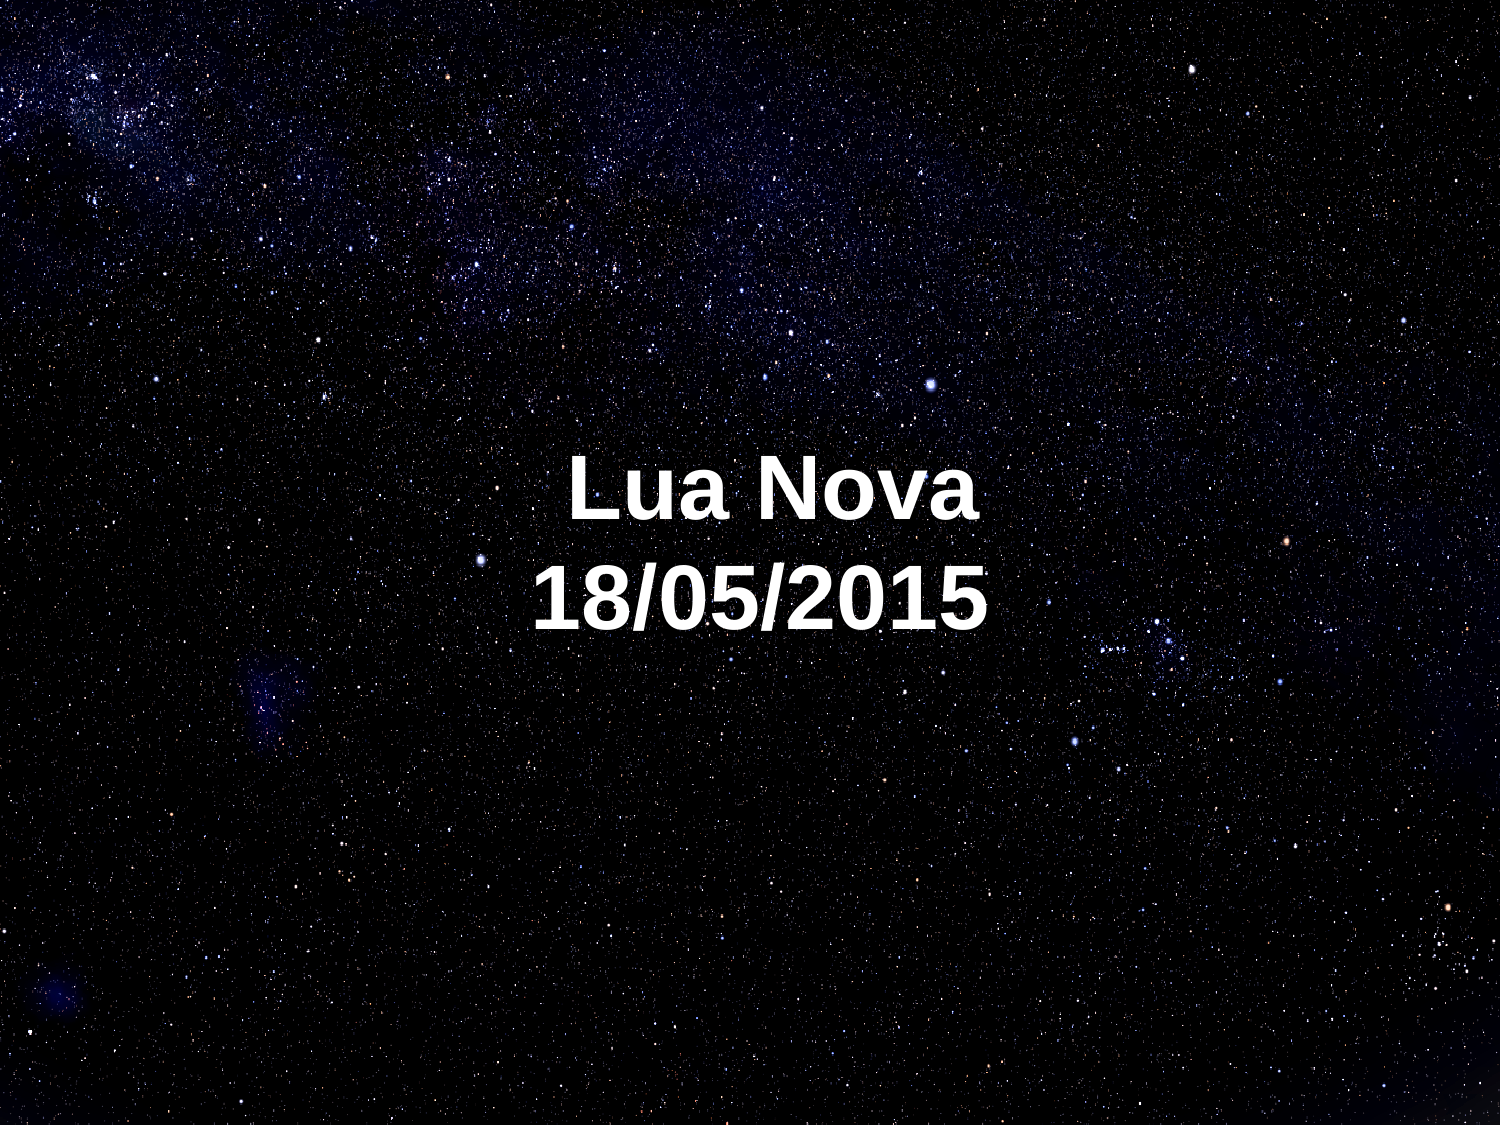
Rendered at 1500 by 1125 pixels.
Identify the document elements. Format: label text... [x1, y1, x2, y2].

title Lua Nova 18/05/2015 [135, 444, 1411, 633]
picture [0, 0, 1500, 1125]
